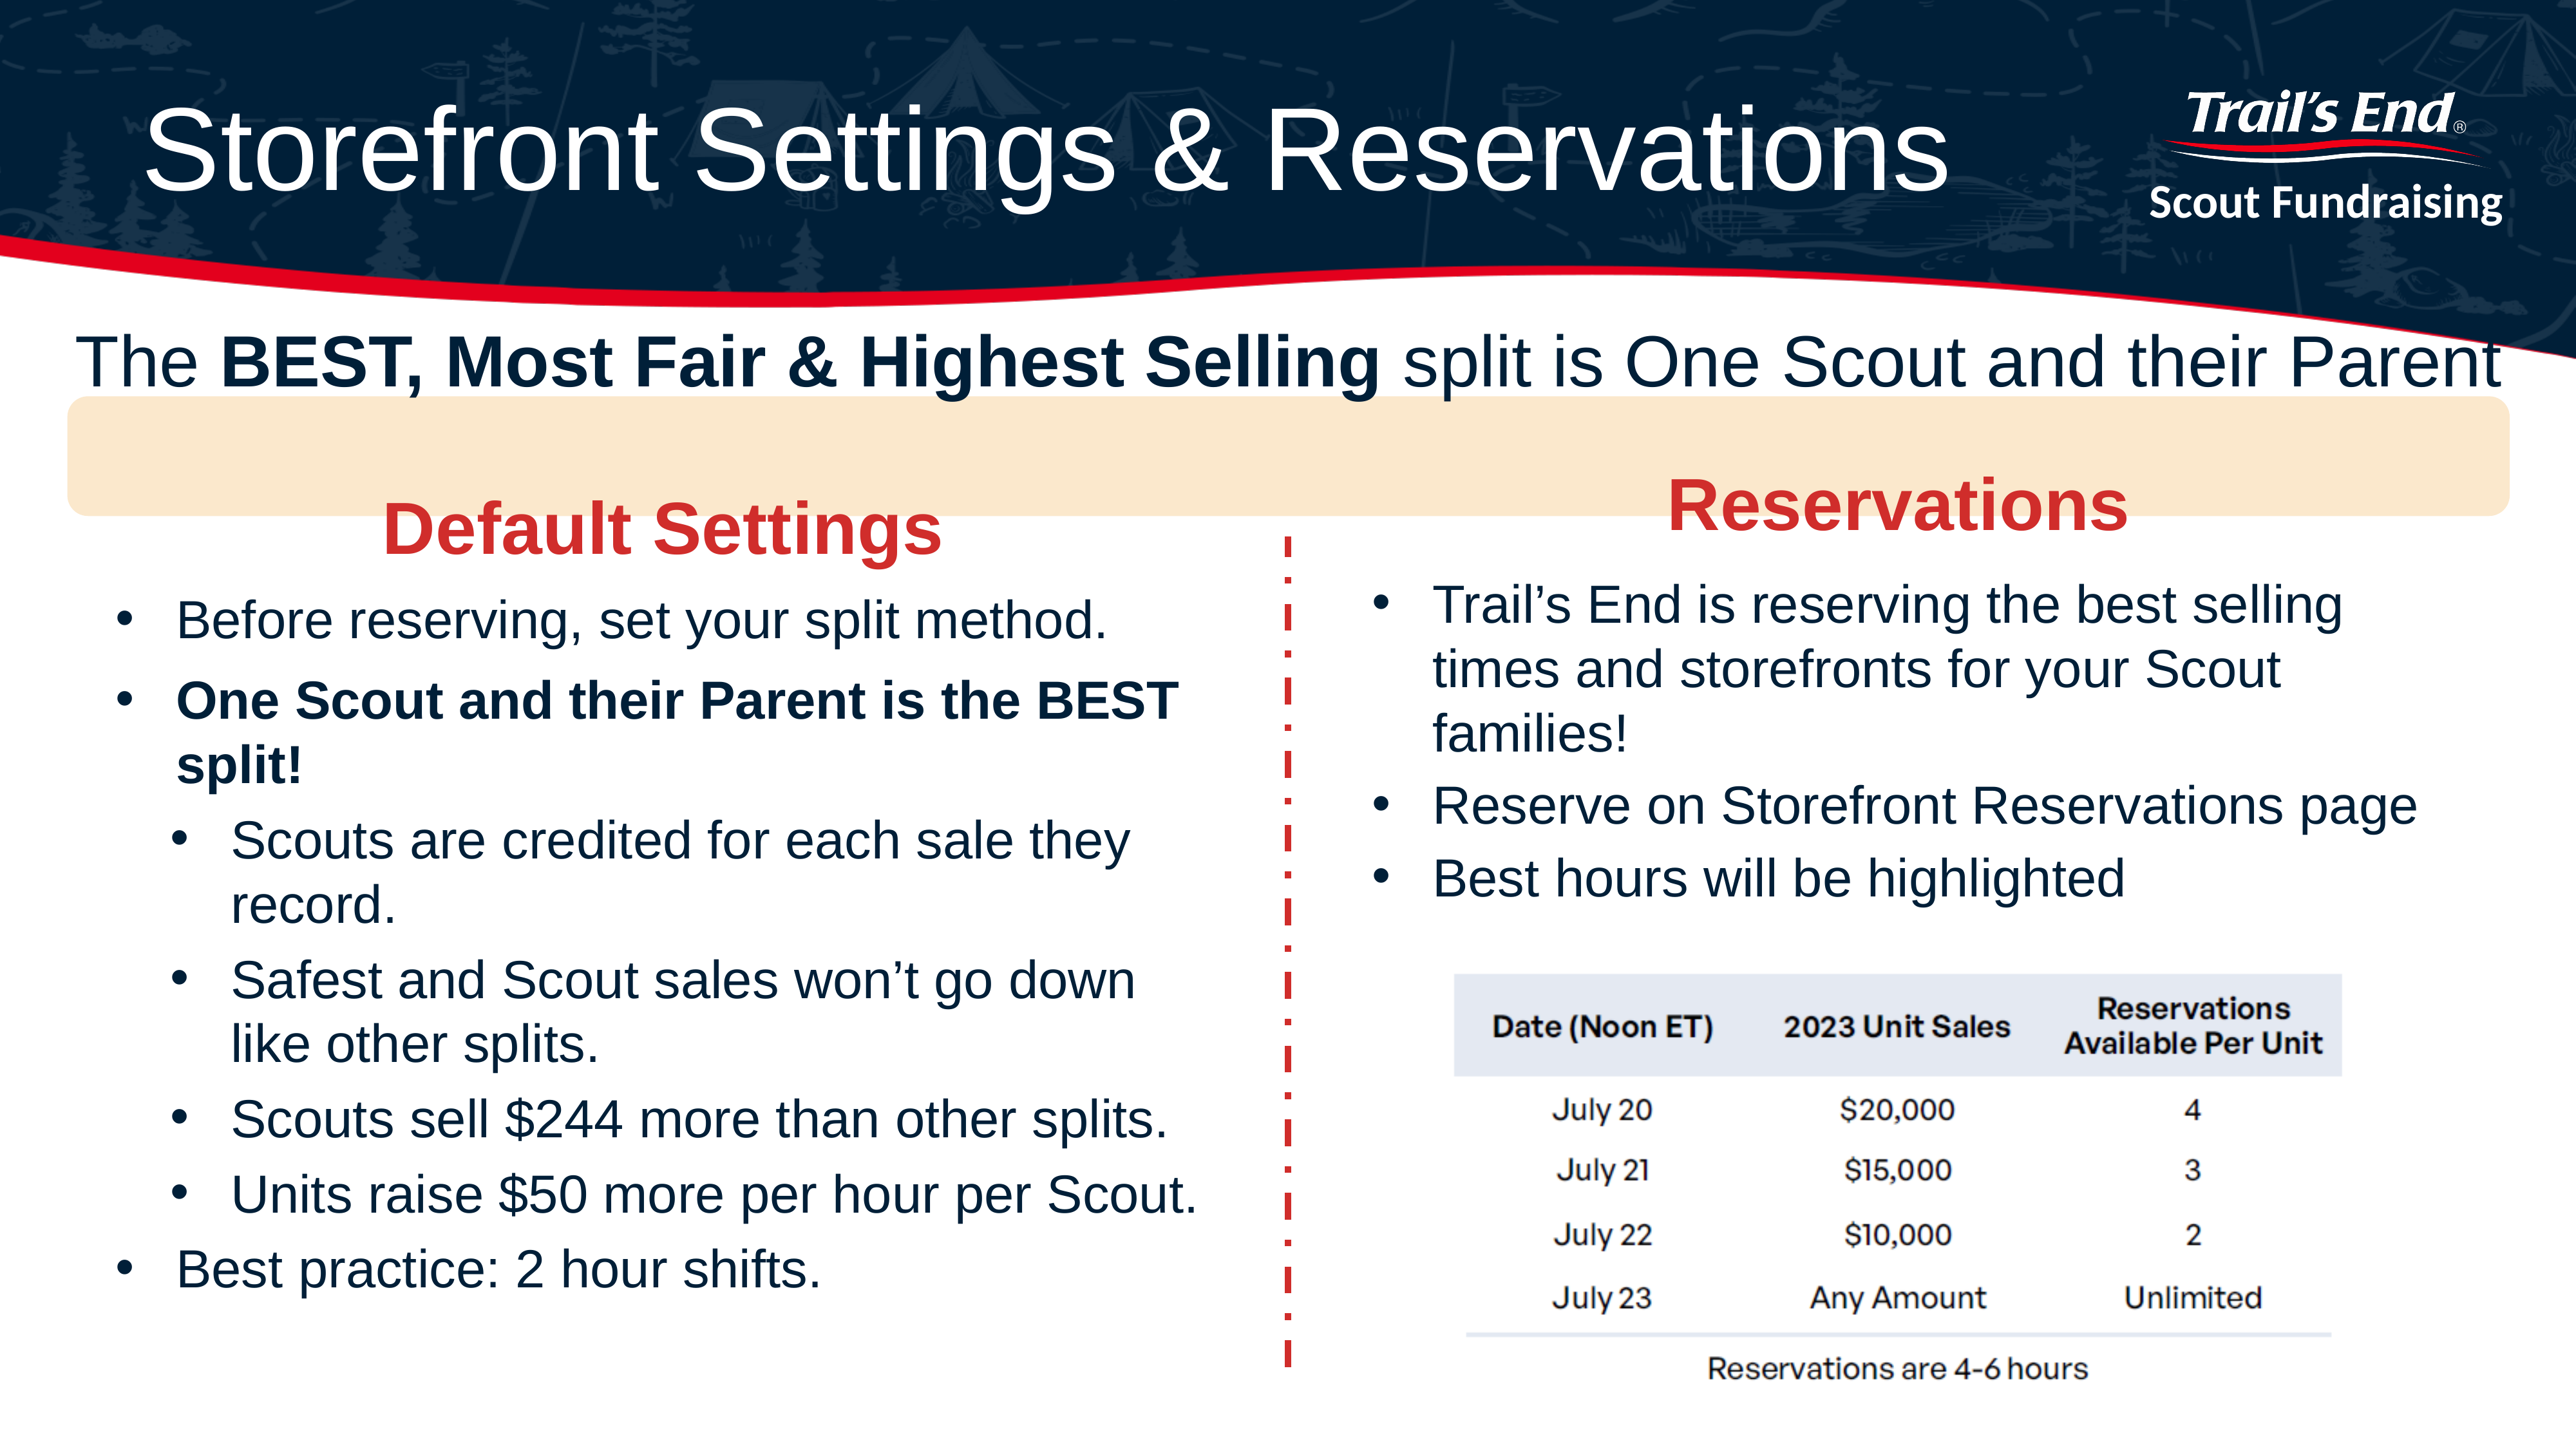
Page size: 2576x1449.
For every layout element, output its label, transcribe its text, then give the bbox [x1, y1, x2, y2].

text_box Reservations Trail’s End is reserving the best selling times and storefronts for your Scout families! Reserve on Storefront Reservations page Best hours will be highlighted [1367, 451, 2431, 913]
picture [1447, 961, 2351, 1392]
text_box The BEST, Most Fair & Highest Selling split is One Scout and their Parent [26, 367, 2551, 406]
picture [0, 0, 2576, 360]
text_box Default Settings Before reserving, set your split method. One Scout and their Parent is the BEST split! Scouts are credited for each sale they record. Safest and Scout sales won’t go down like other splits. Scouts sell $244 more than other splits. Units raise $50 more per hour per Scout. Best practice: 2 hour shifts. [110, 475, 1217, 1304]
text_box [67, 406, 2510, 516]
